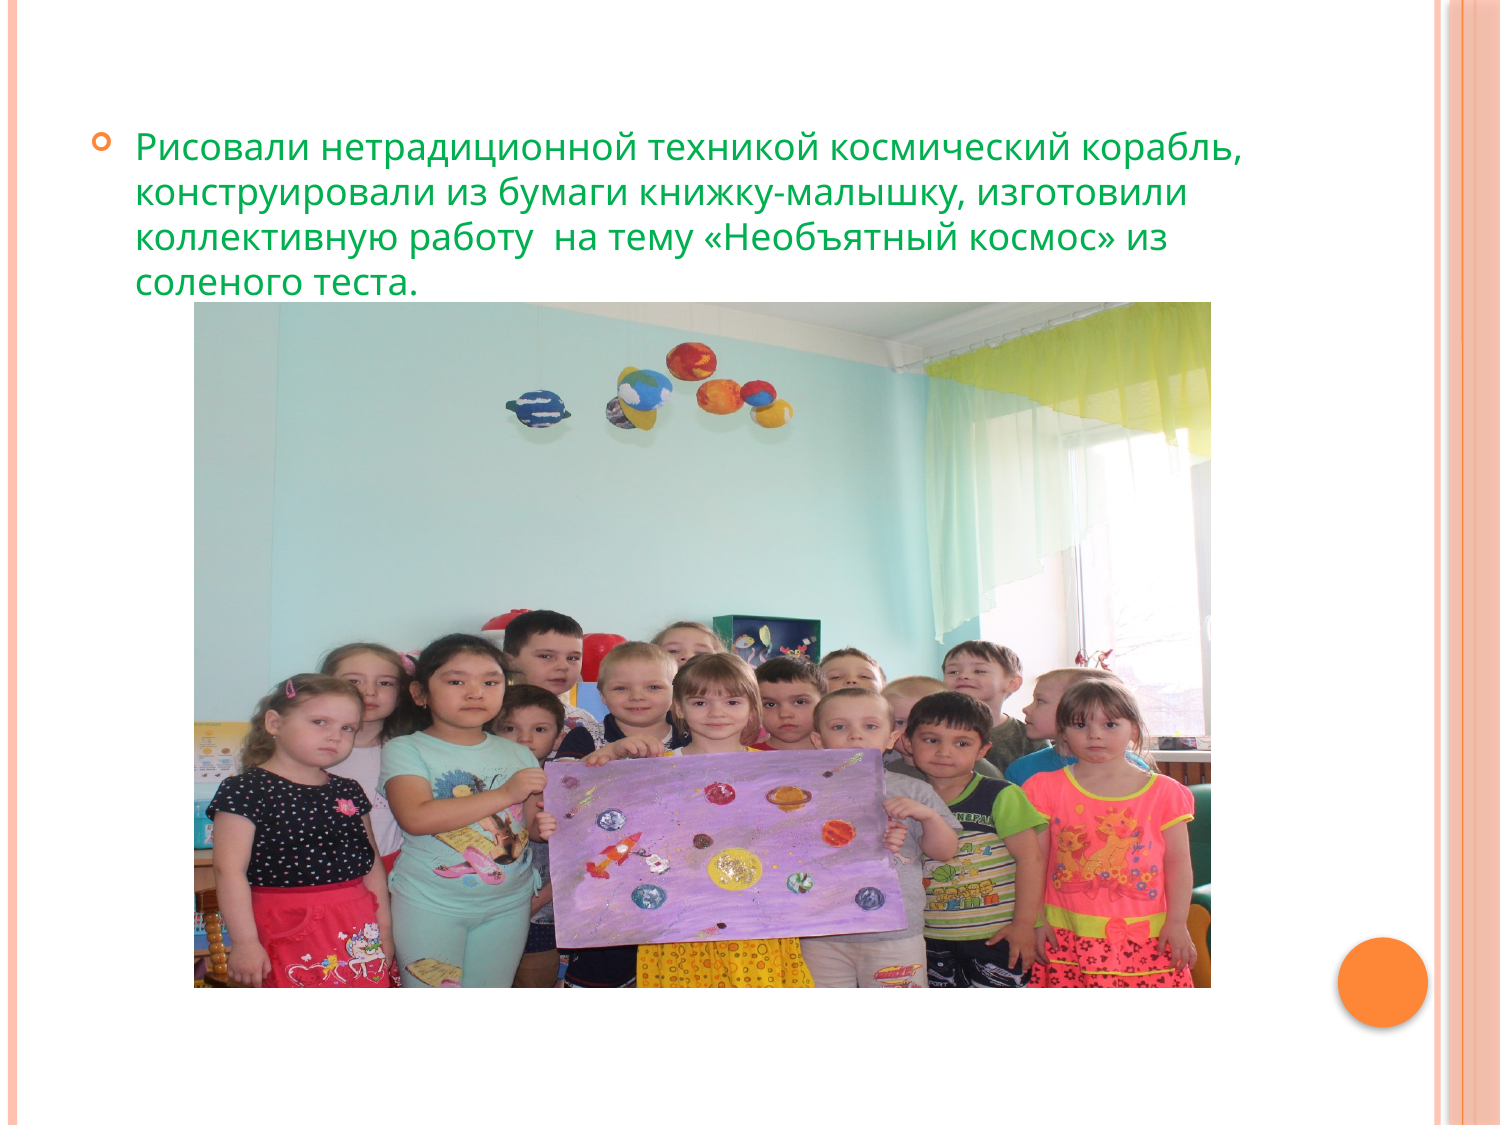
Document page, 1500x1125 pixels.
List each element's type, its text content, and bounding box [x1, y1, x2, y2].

picture [194, 302, 1212, 989]
list Рисовали нетрадиционной техникой космический корабль, конструировали из бумаги книжку-малышку, изготовили коллективную работу на тему «Необъятный космос» из соленого теста. [75, 42, 1300, 1062]
